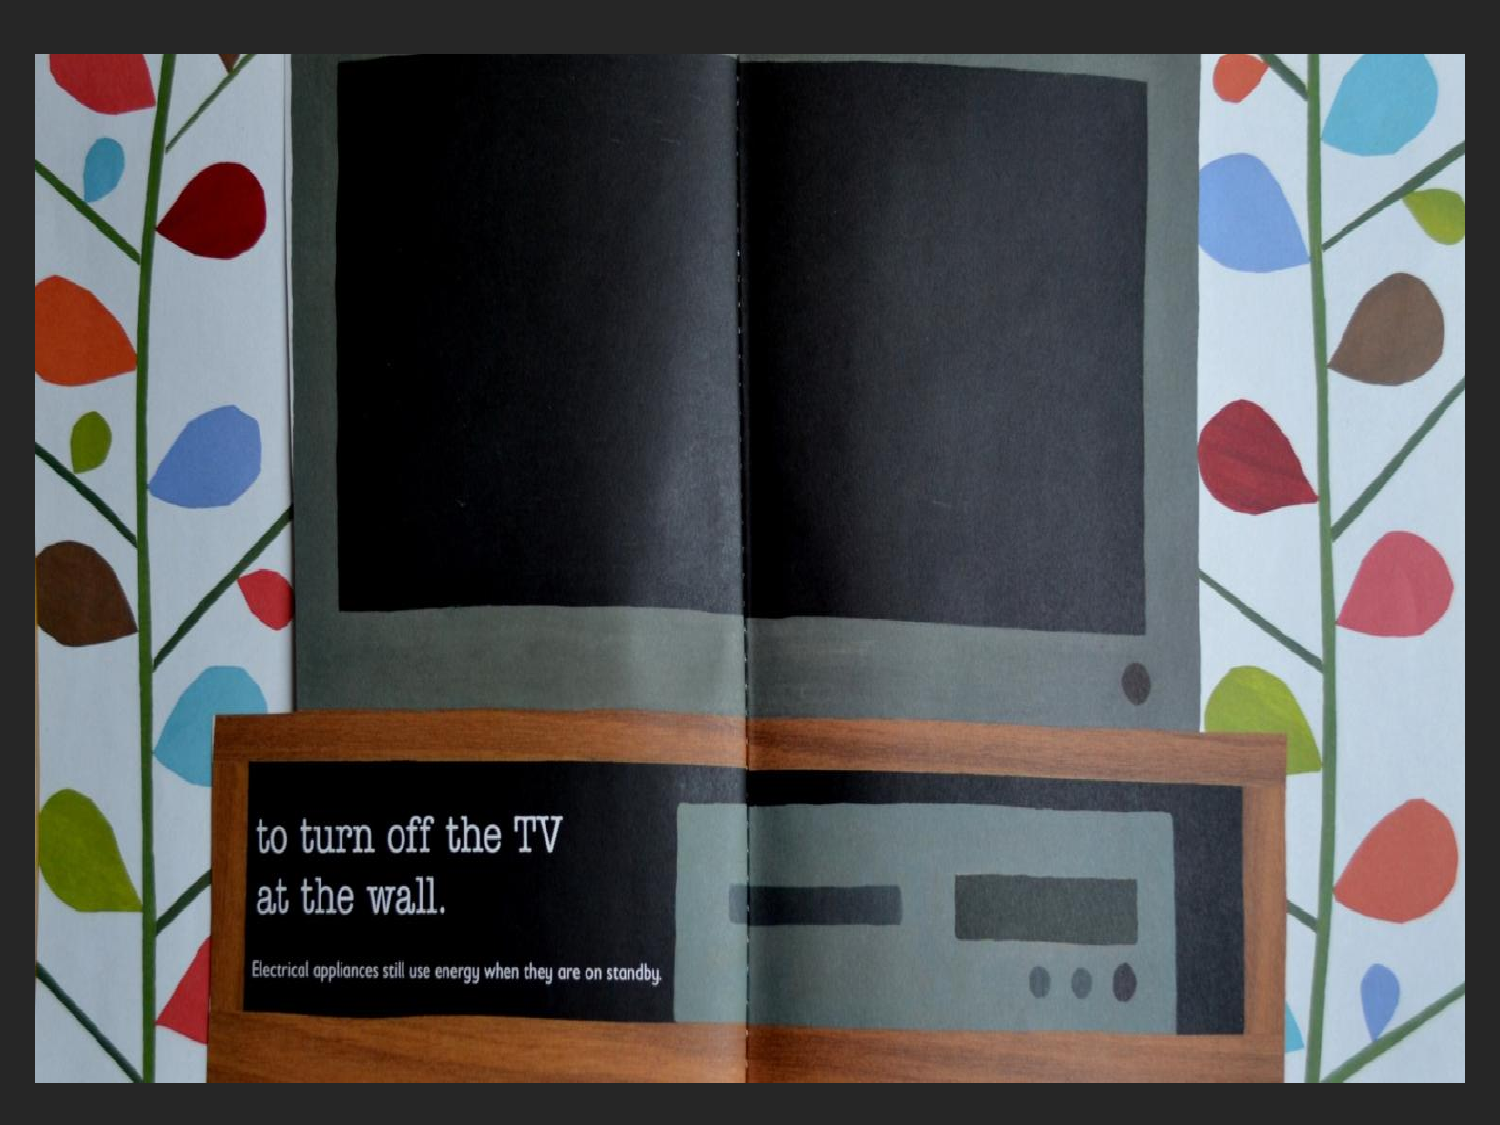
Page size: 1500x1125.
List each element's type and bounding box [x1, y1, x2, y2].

picture [35, 54, 1465, 1083]
